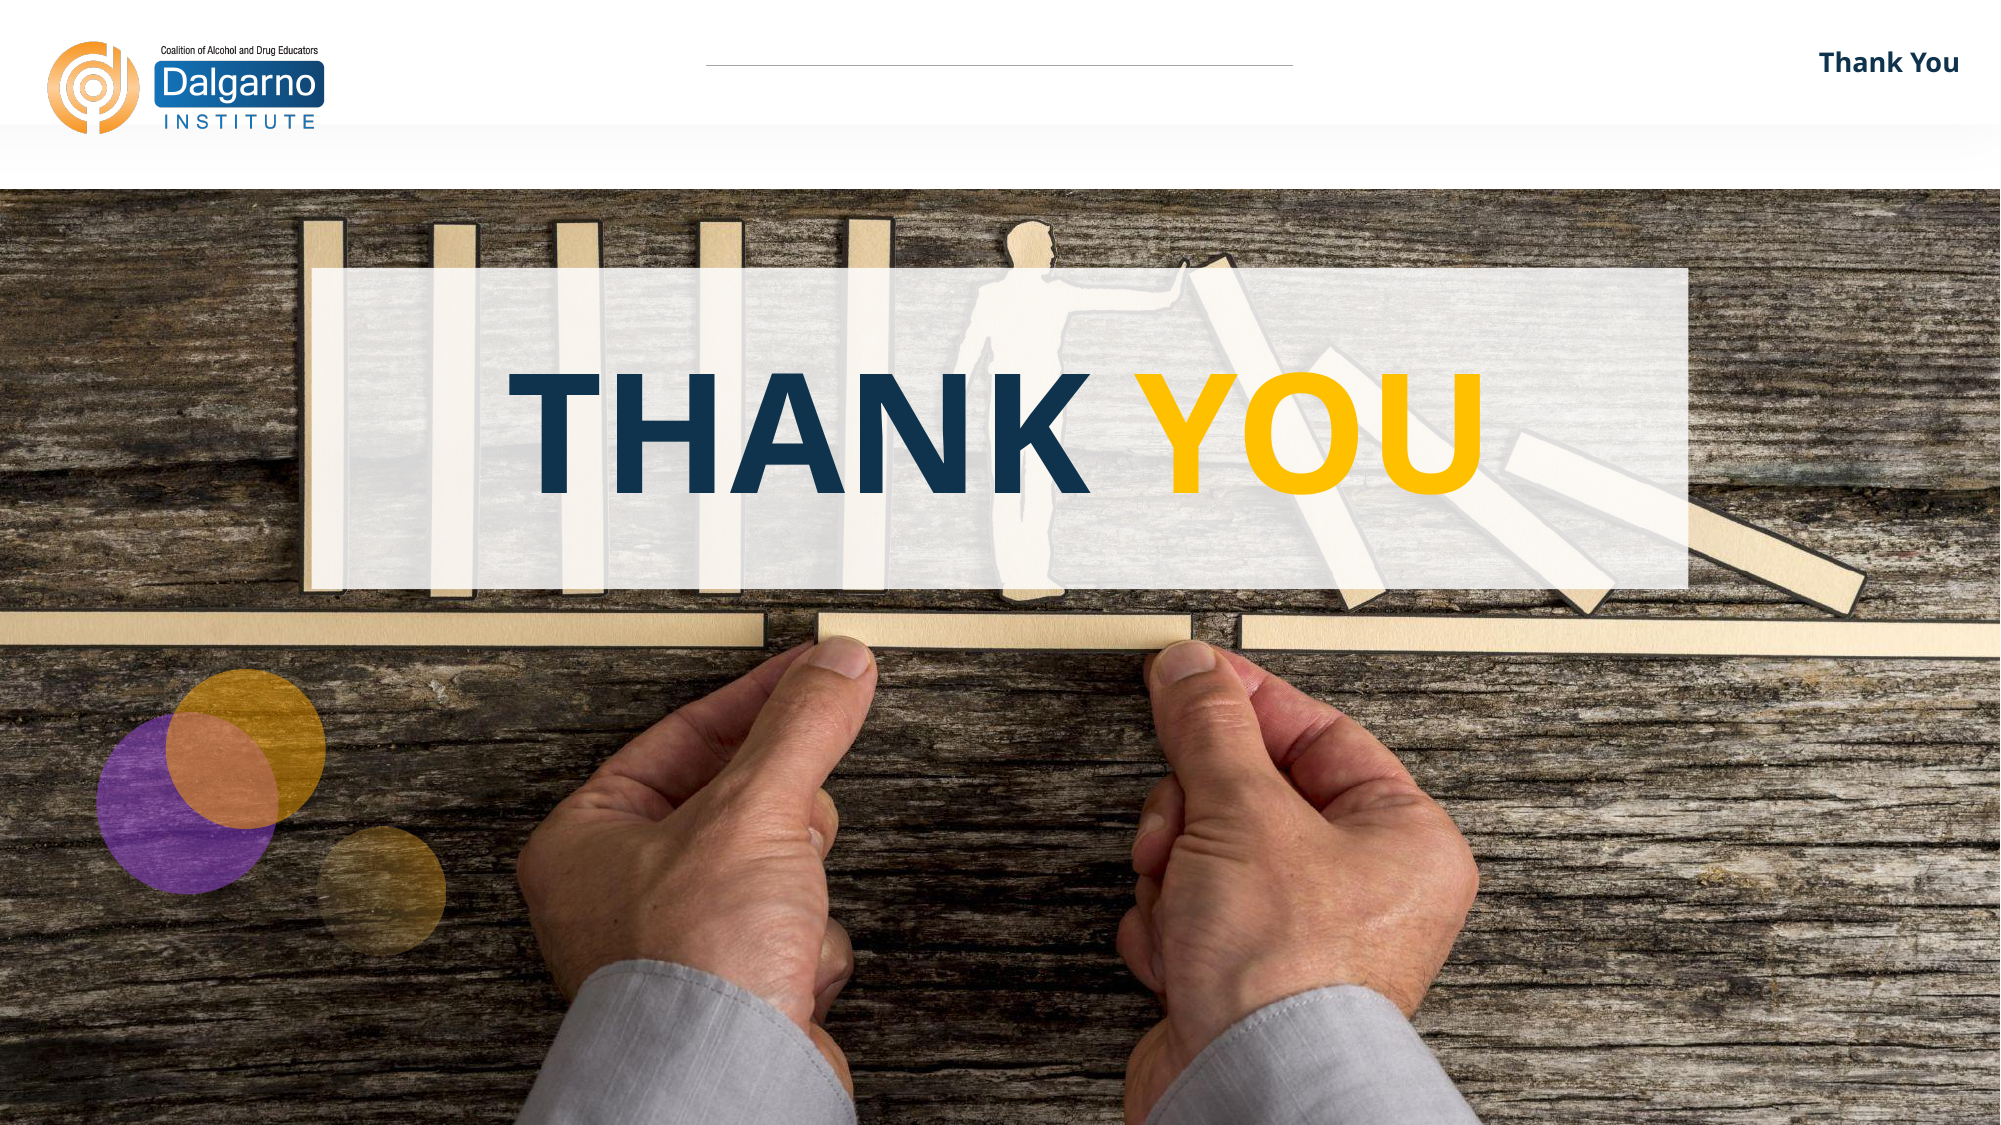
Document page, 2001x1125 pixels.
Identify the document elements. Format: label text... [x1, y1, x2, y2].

picture [45, 38, 326, 137]
text_box Thank You [1676, 38, 1975, 86]
picture [0, 189, 2000, 1125]
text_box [75, 668, 327, 915]
text_box [0, 0, 2000, 125]
